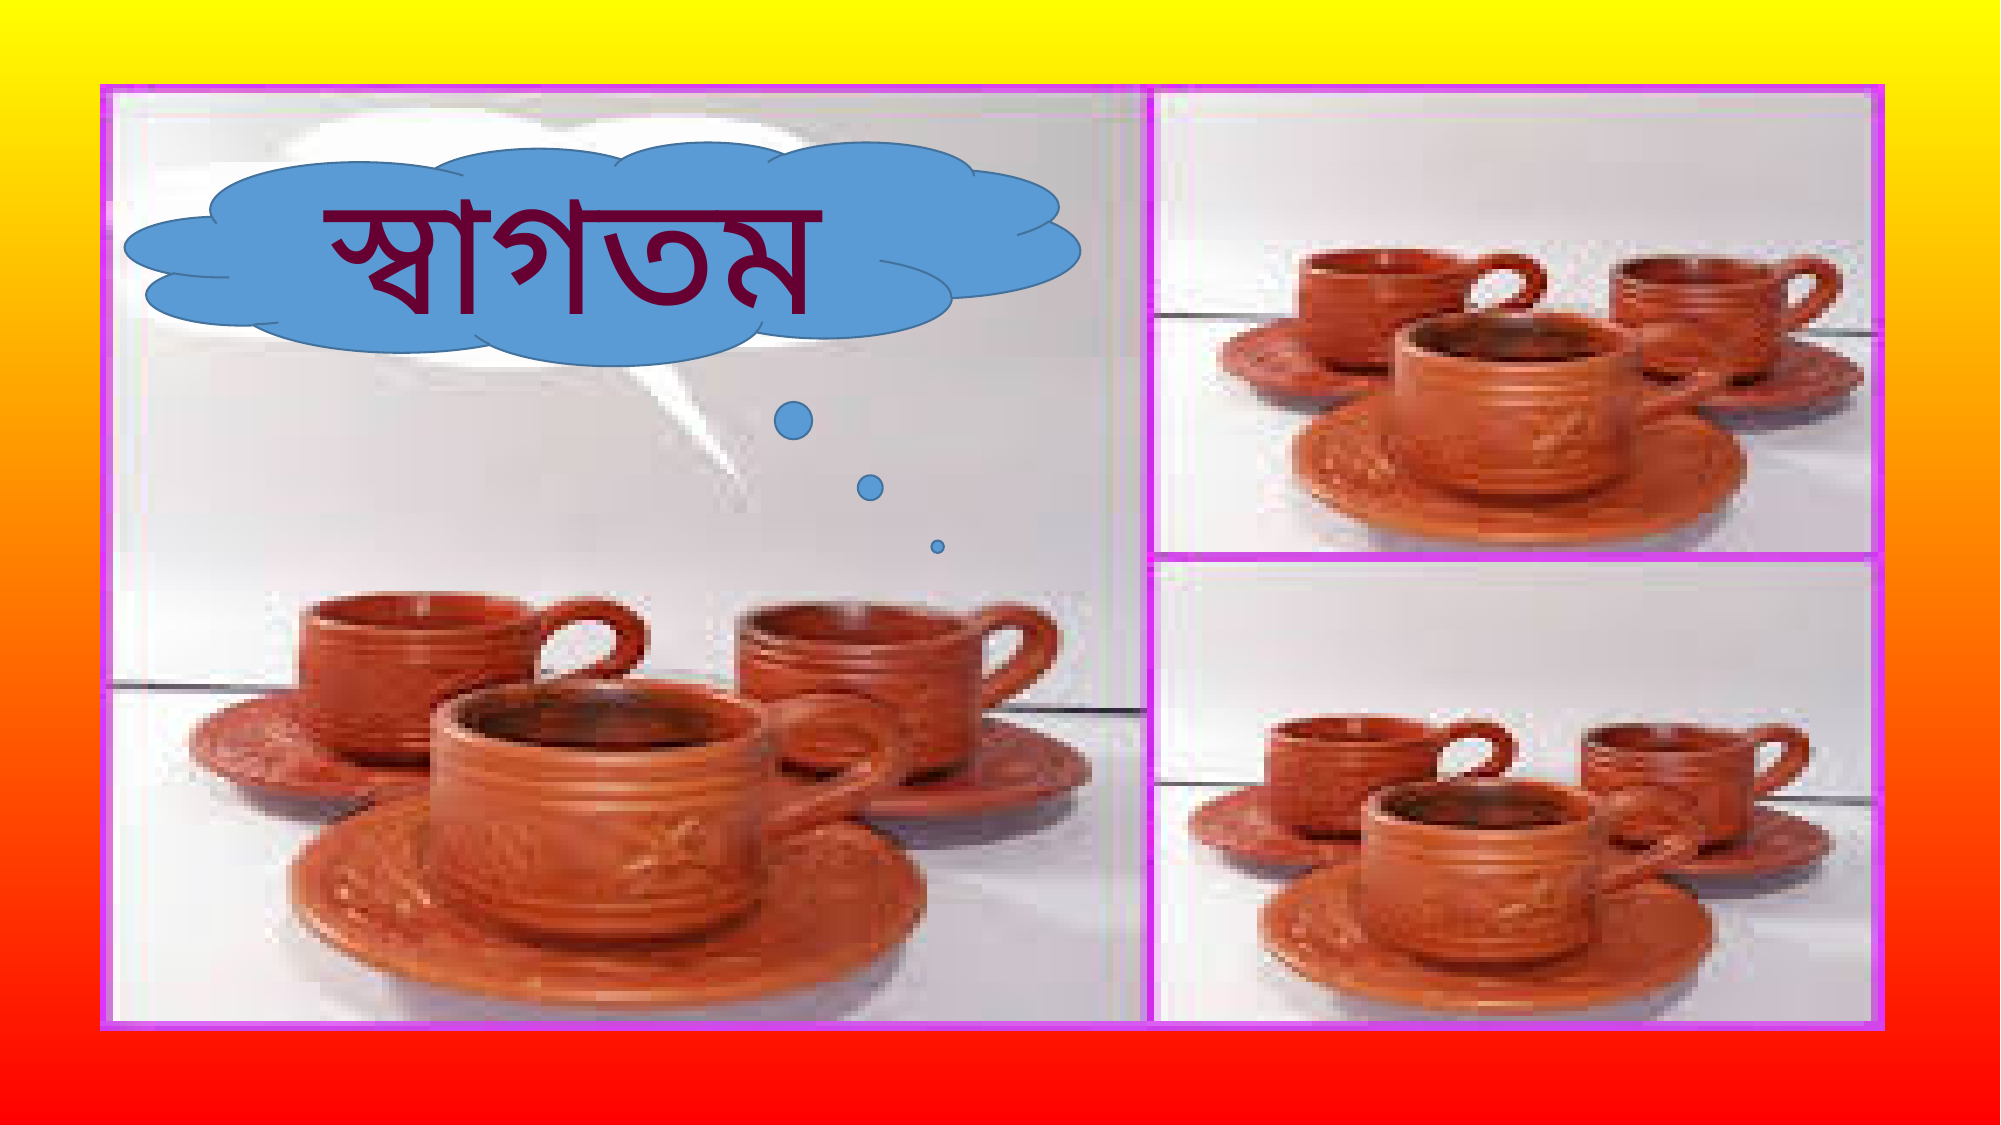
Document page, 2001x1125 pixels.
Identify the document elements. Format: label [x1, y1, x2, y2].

text_box [100, 84, 1885, 1031]
